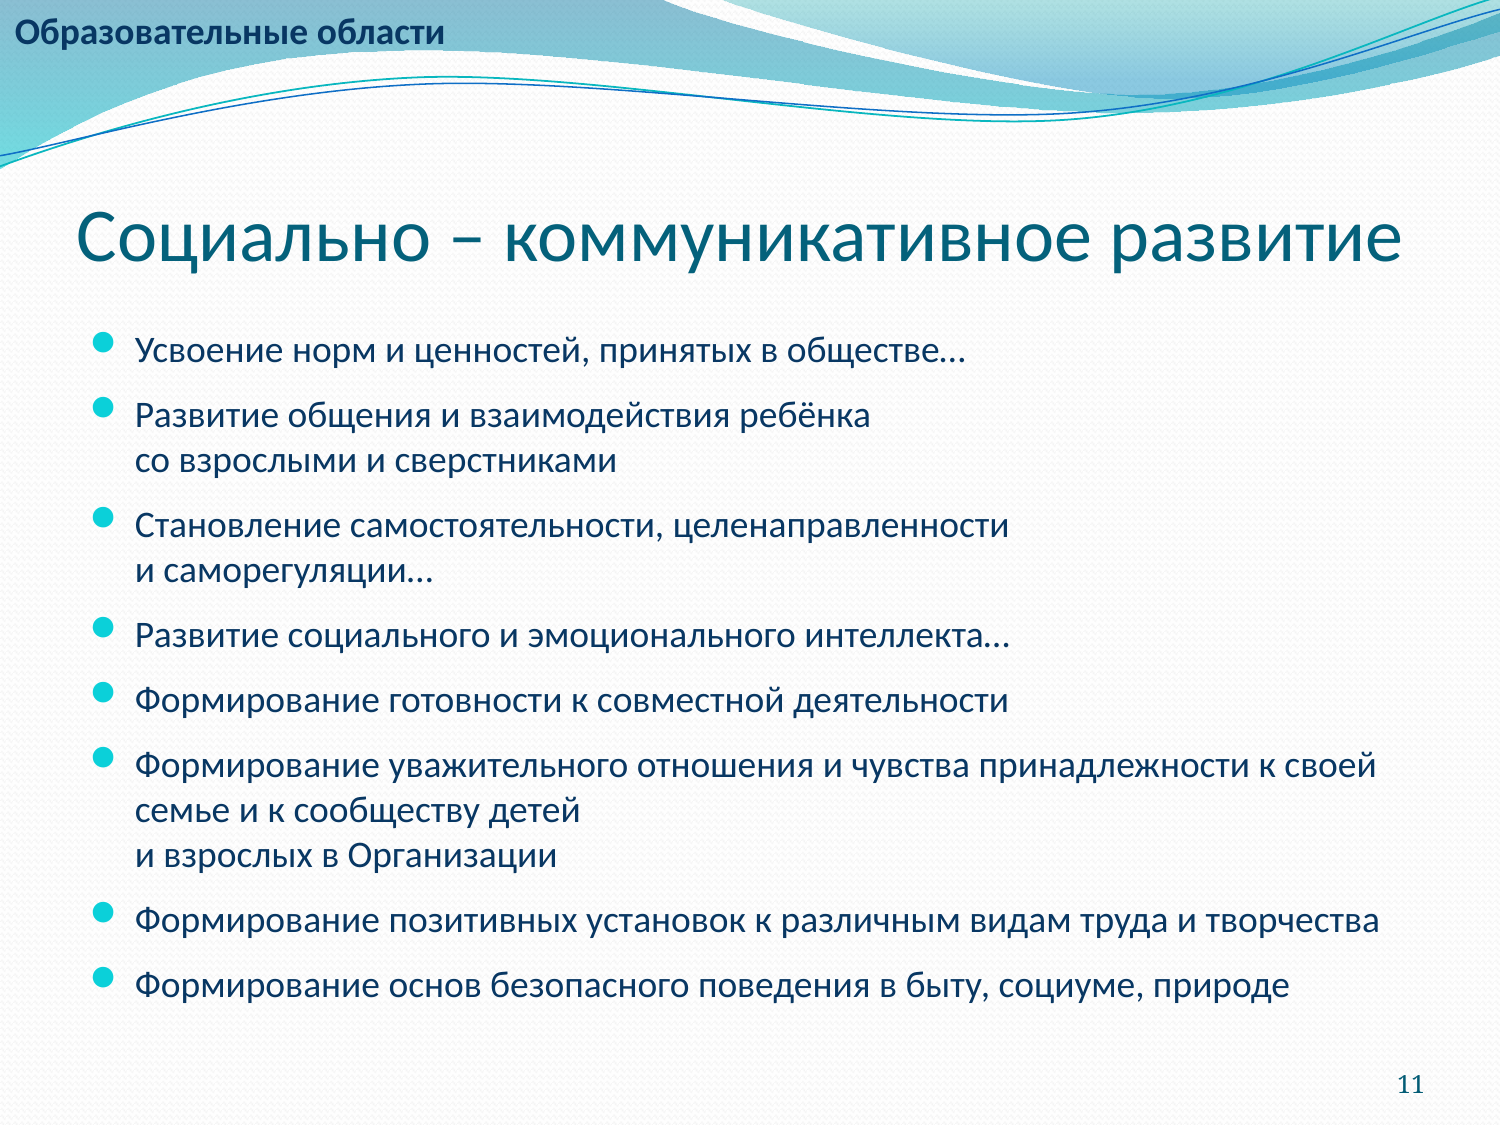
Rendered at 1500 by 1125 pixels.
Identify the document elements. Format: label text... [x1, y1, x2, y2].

title Социально – коммуникативное развитие [76, 101, 1427, 277]
text_box Образовательные области [0, 0, 691, 60]
slide_number 11 [1299, 1042, 1425, 1103]
list Усвоение норм и ценностей, принятых в обществе… Развитие общения и взаимодействия ребёнка со взрослыми и сверстниками Становление самостоятельности, целенаправленности и саморегуляции… Развитие социального и эмоционального интеллекта… Формирование готовности к совместной деятельности Формирование уважительного отношения и чувства принадлежности к своей семье и к сообществу детей и взрослых в Организации Формирование позитивных установок к различным видам труда и творчества Формирование основ безопасного поведения в быту, социуме, природе [75, 317, 1425, 1038]
